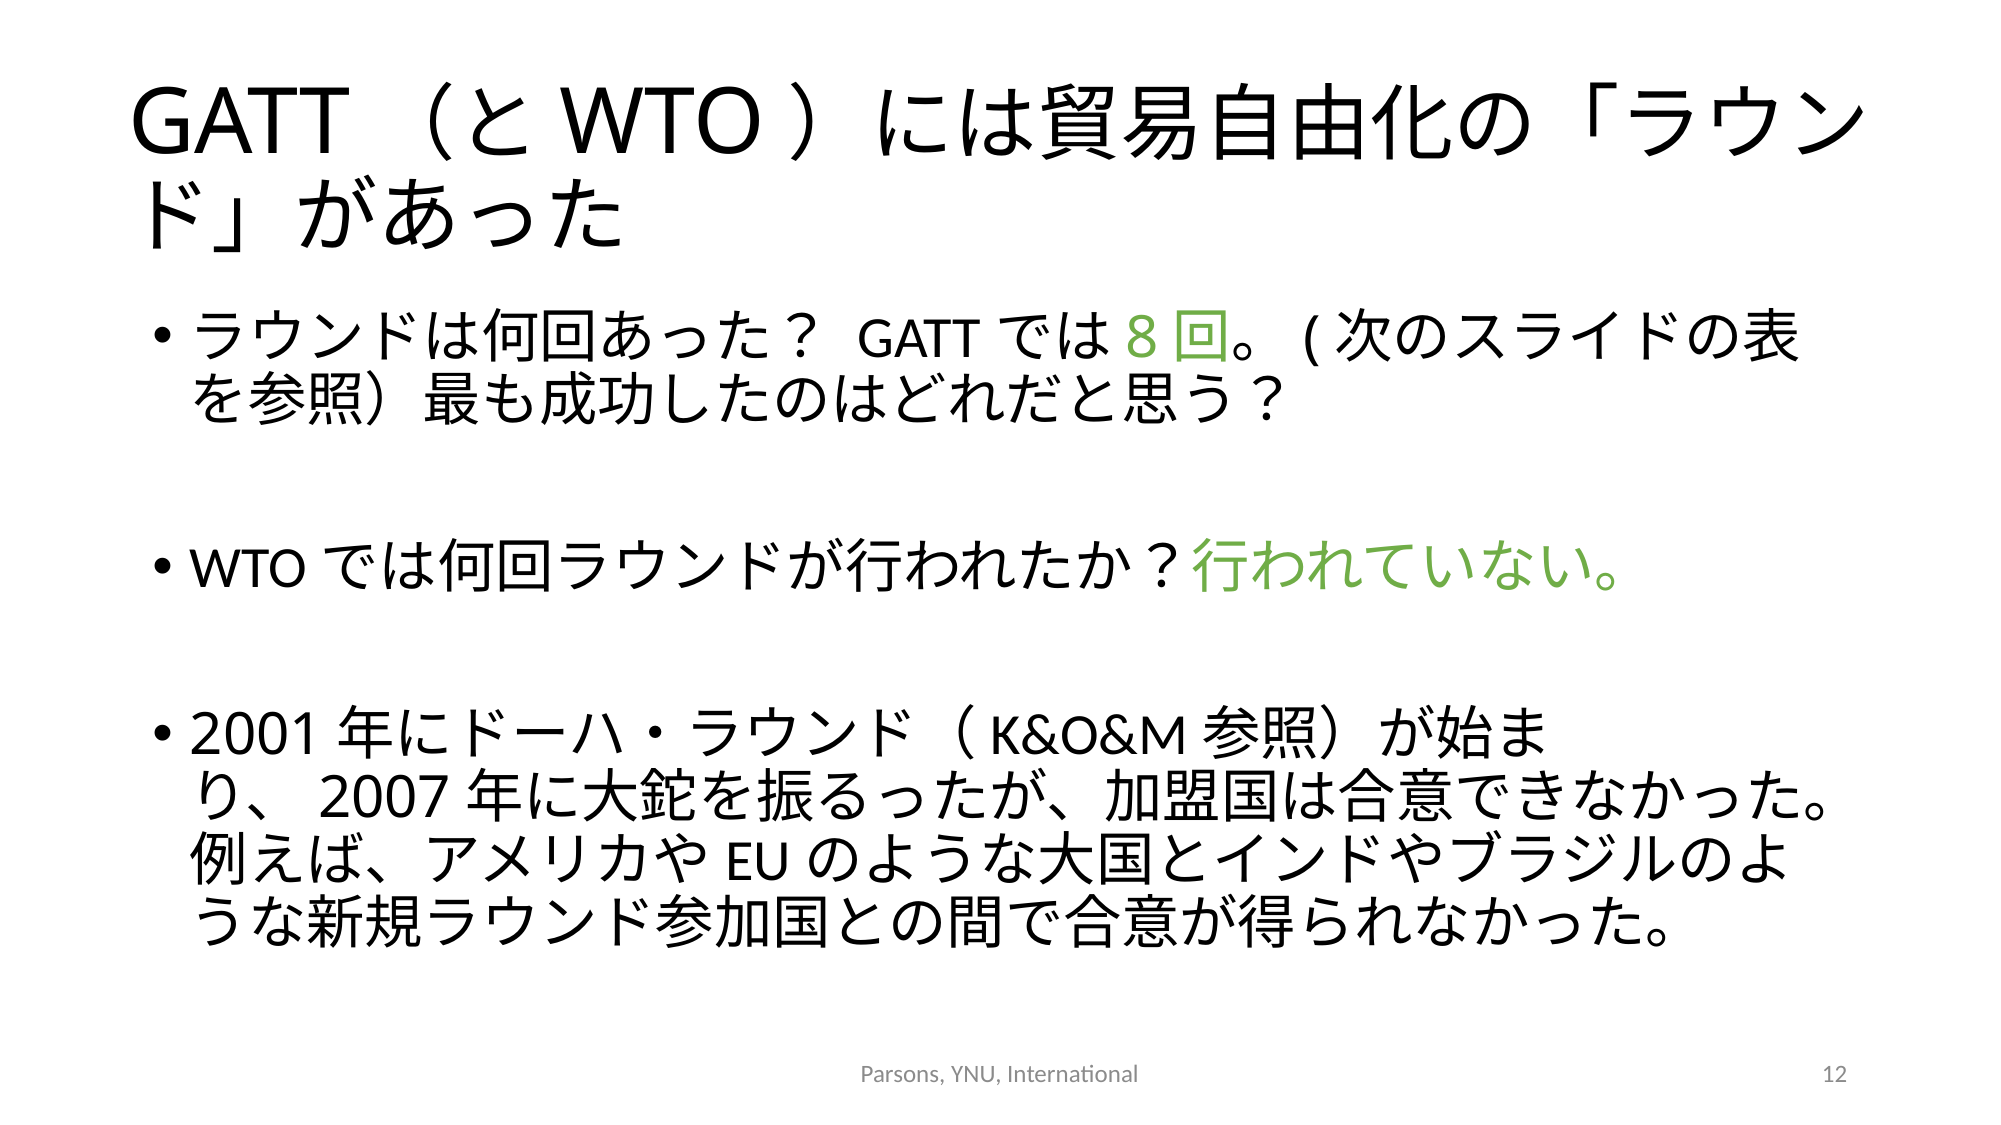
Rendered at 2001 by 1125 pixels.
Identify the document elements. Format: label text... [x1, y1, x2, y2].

list ラウンドは何回あった？ GATTでは8回。(次のスライドの表を参照）最も成功したのはどれだと思う？ WTOでは何回ラウンドが行われたか？行われていない。 2001年にドーハ・ラウンド（K&O&M参照）が始まり、2007年に大鉈を振るったが、加盟国は合意できなかった。例えば、アメリカやEUのような大国とインドやブラジルのような新規ラウンド参加国との間で合意が得られなかった。 [137, 299, 1827, 1014]
title GATT（とWTO）には貿易自由化の「ラウンド」があった [113, 59, 1956, 278]
slide_number 12 [1412, 1042, 1863, 1103]
footer Parsons, YNU, International [662, 1042, 1338, 1103]
